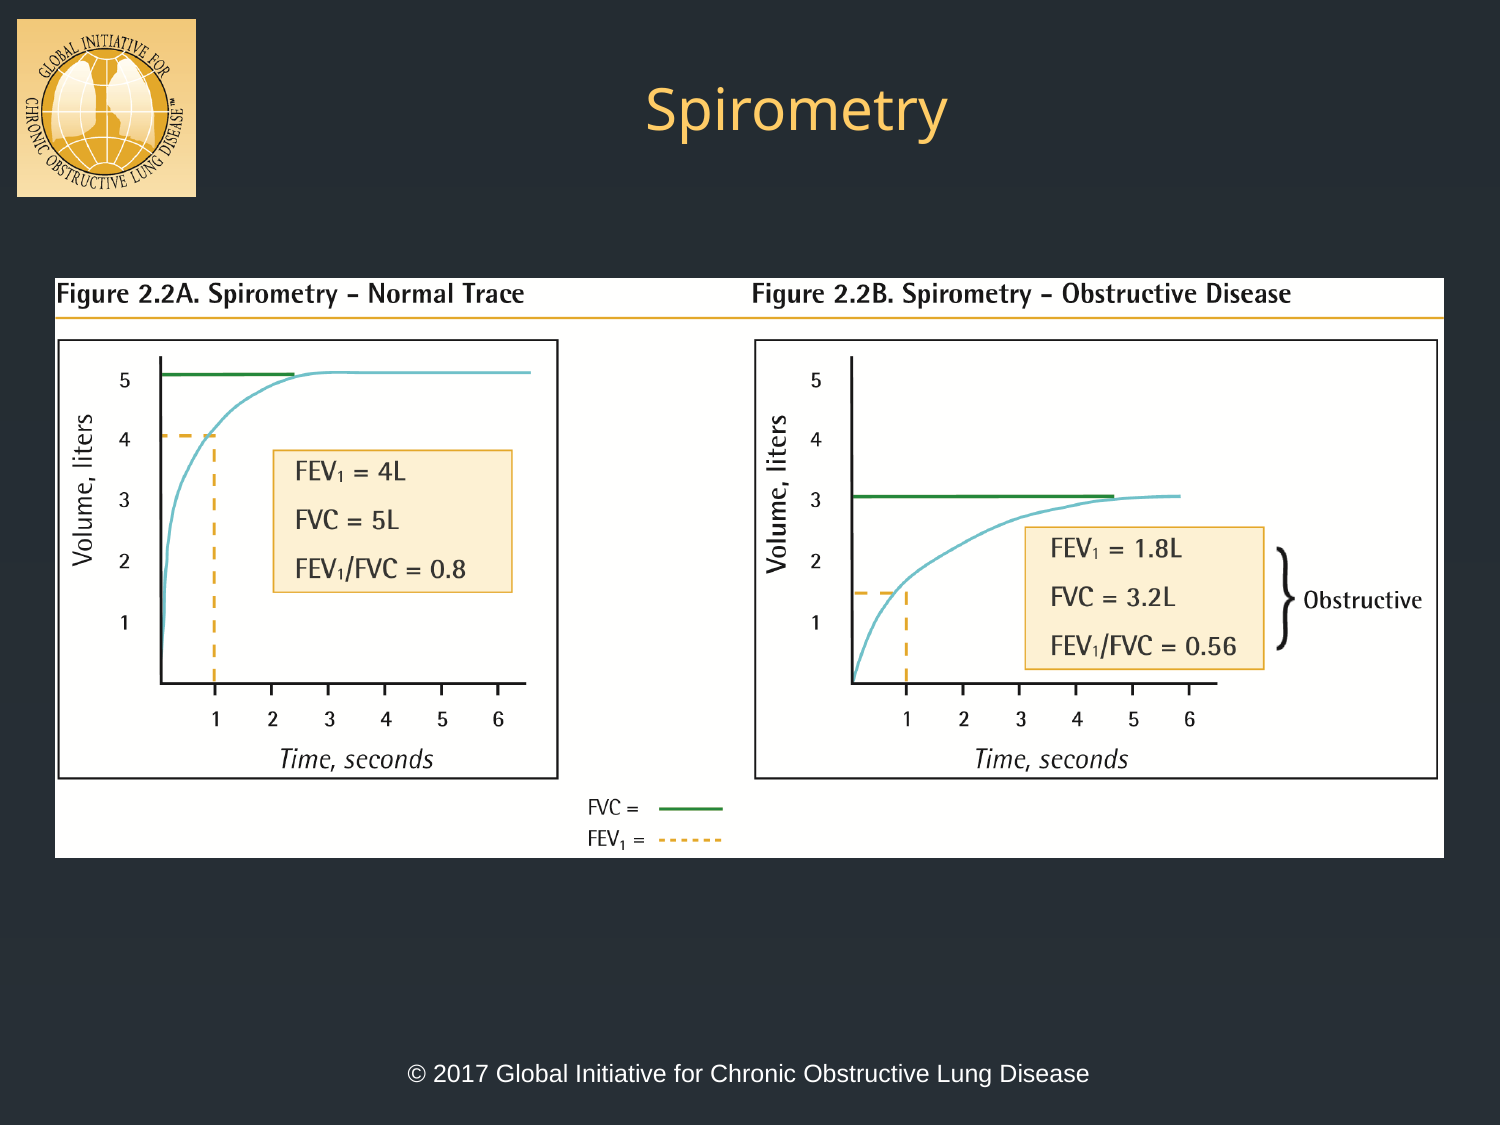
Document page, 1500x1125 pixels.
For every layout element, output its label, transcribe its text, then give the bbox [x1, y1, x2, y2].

text_box Spirometry [218, 64, 1376, 150]
text_box © 2017 Global Initiative for Chronic Obstructive Lung Disease [249, 1050, 1250, 1096]
picture [17, 18, 196, 197]
picture [54, 278, 1445, 859]
